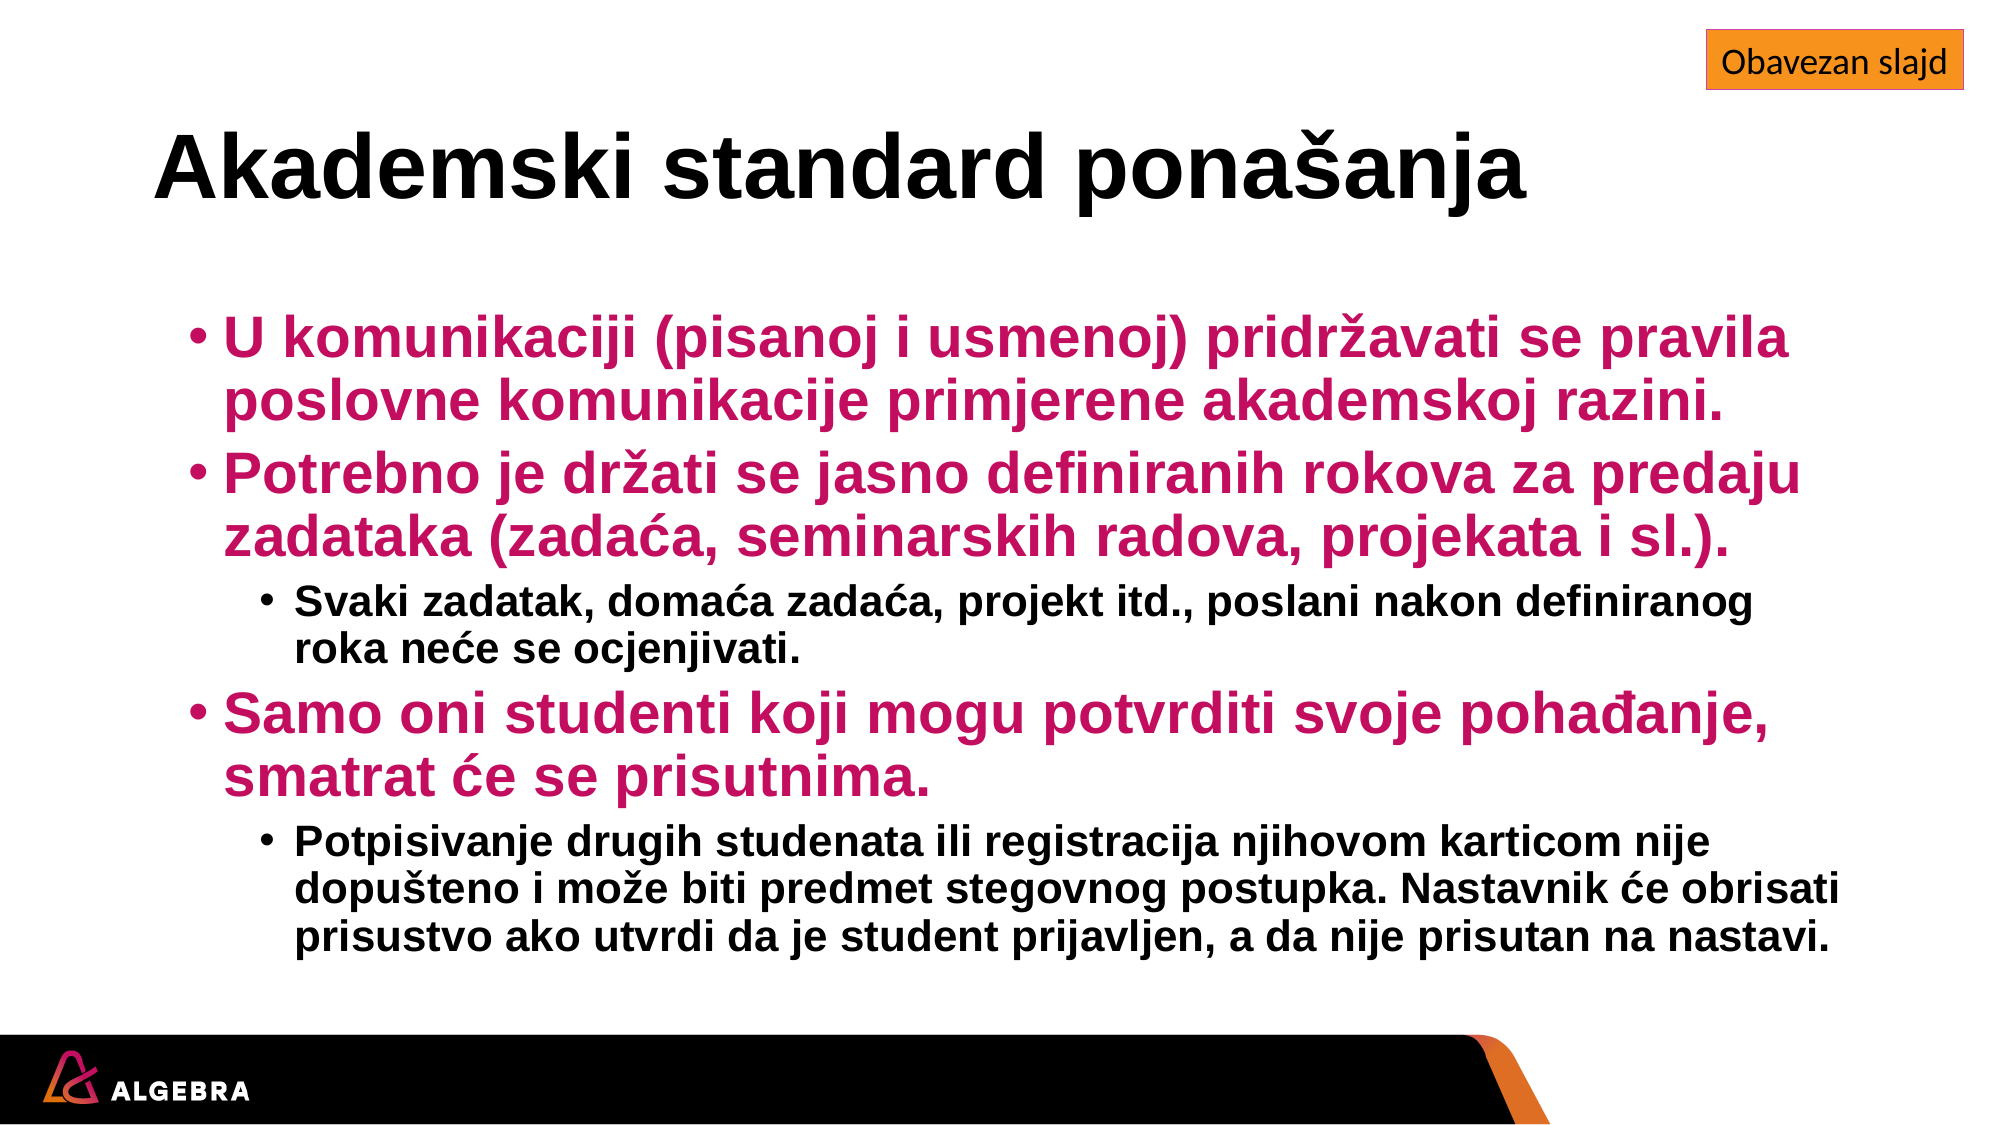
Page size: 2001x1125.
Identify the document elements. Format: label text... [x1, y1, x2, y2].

list U komunikaciji (pisanoj i usmenoj) pridržavati se pravila poslovne komunikacije primjerene akademskoj razini. Potrebno je držati se jasno definiranih rokova za predaju zadataka (zadaća, seminarskih radova, projekata i sl.). Svaki zadatak, domaća zadaća, projekt itd., poslani nakon definiranog roka neće se ocjenjivati. Samo oni studenti koji mogu potvrditi svoje pohađanje, smatrat će se prisutnima. Potpisivanje drugih studenata ili registracija njihovom karticom nije dopušteno i može biti predmet stegovnog postupka. Nastavnik će obrisati prisustvo ako utvrdi da je student prijavljen, a da nije prisutan na nastavi. [137, 299, 1863, 1014]
text_box Obavezan slajd [1706, 29, 1964, 90]
title Akademski standard ponašanja [137, 59, 1863, 278]
picture [0, 1034, 1733, 1125]
